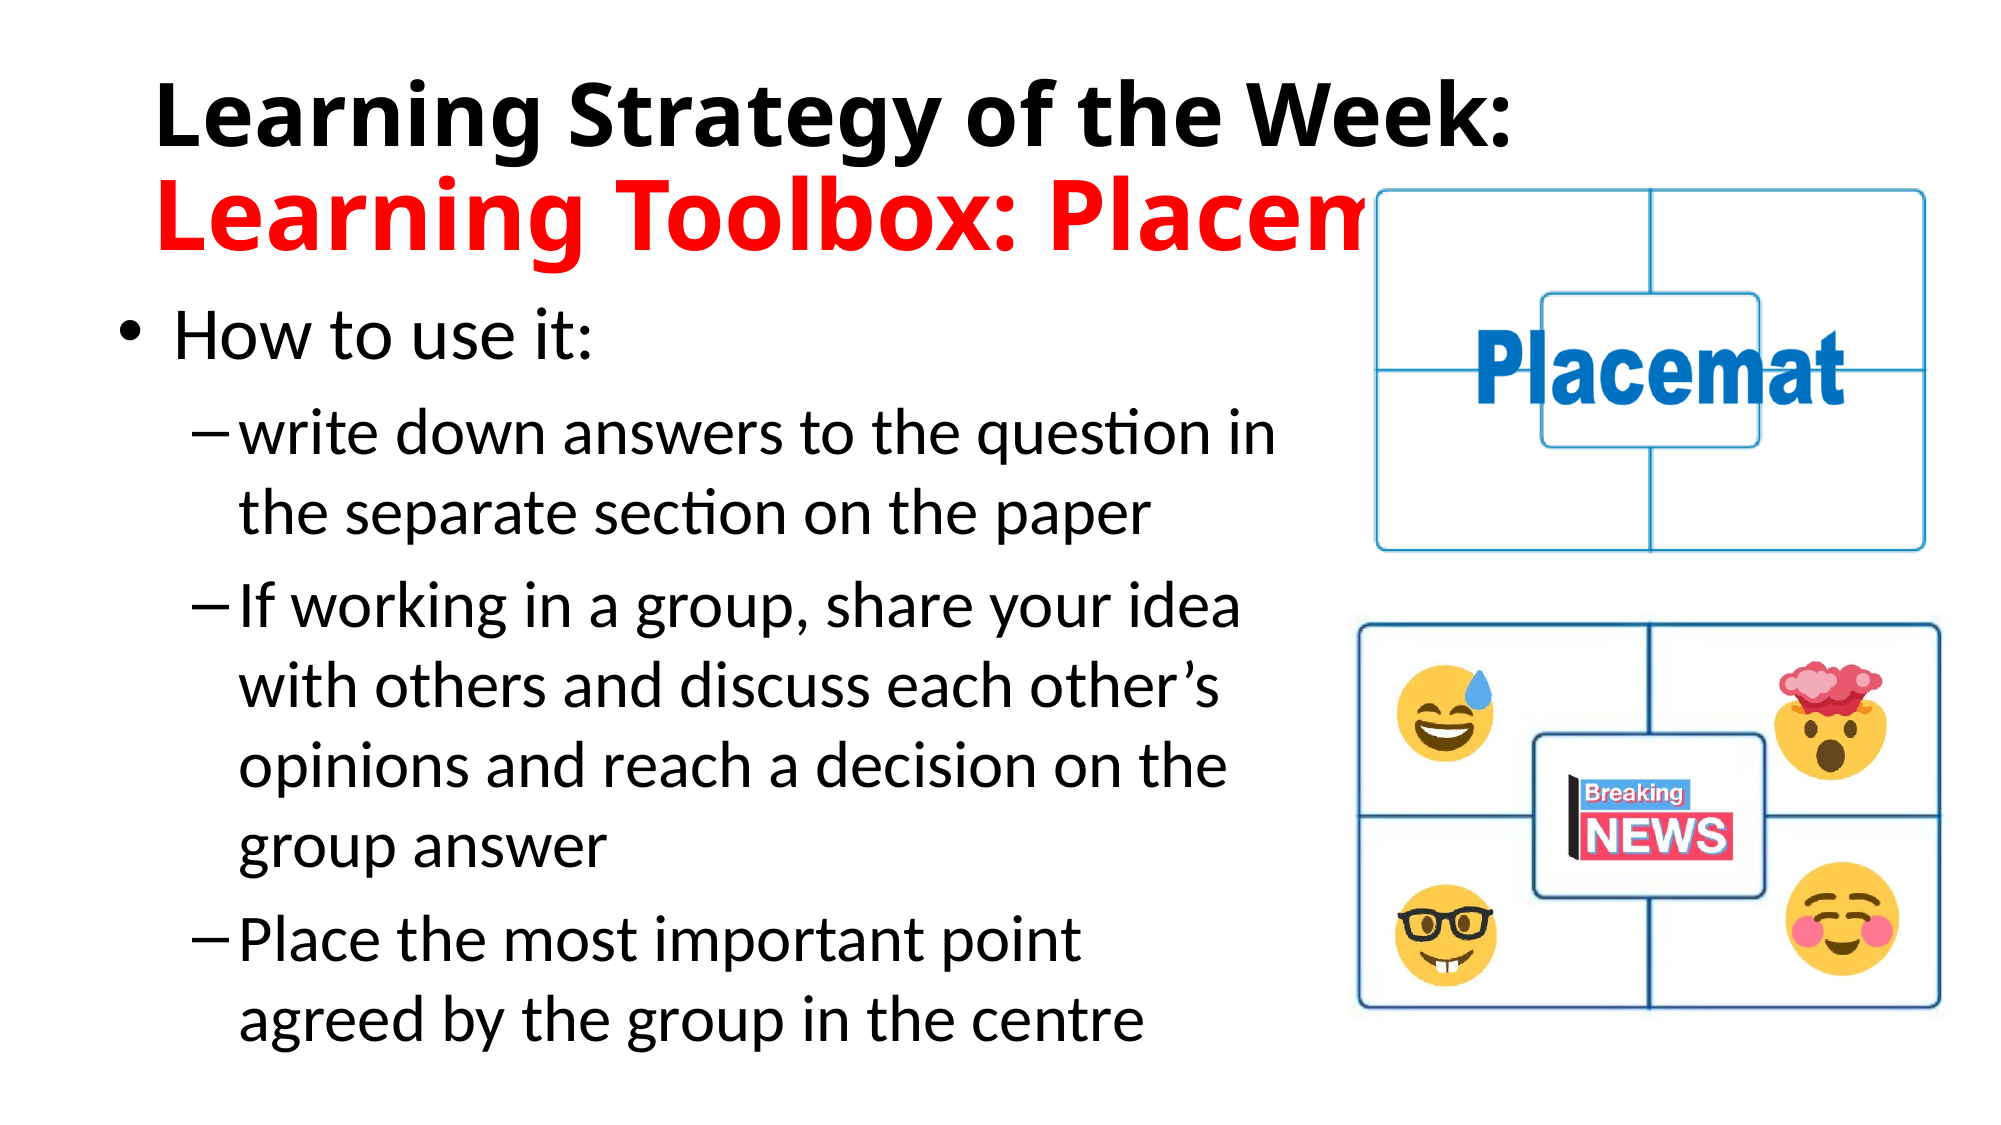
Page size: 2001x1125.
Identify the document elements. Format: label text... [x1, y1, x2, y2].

picture [1364, 171, 1937, 563]
title Learning Strategy of the Week: Learning Toolbox: Placemat [137, 62, 1863, 280]
text_box How to use it: write down answers to the question in the separate section on the paper If working in a group, share your idea with others and discuss each other’s opinions and reach a decision on the group answer Place the most important point agreed by the group in the centre [102, 277, 1300, 1020]
picture [1348, 614, 1953, 1020]
